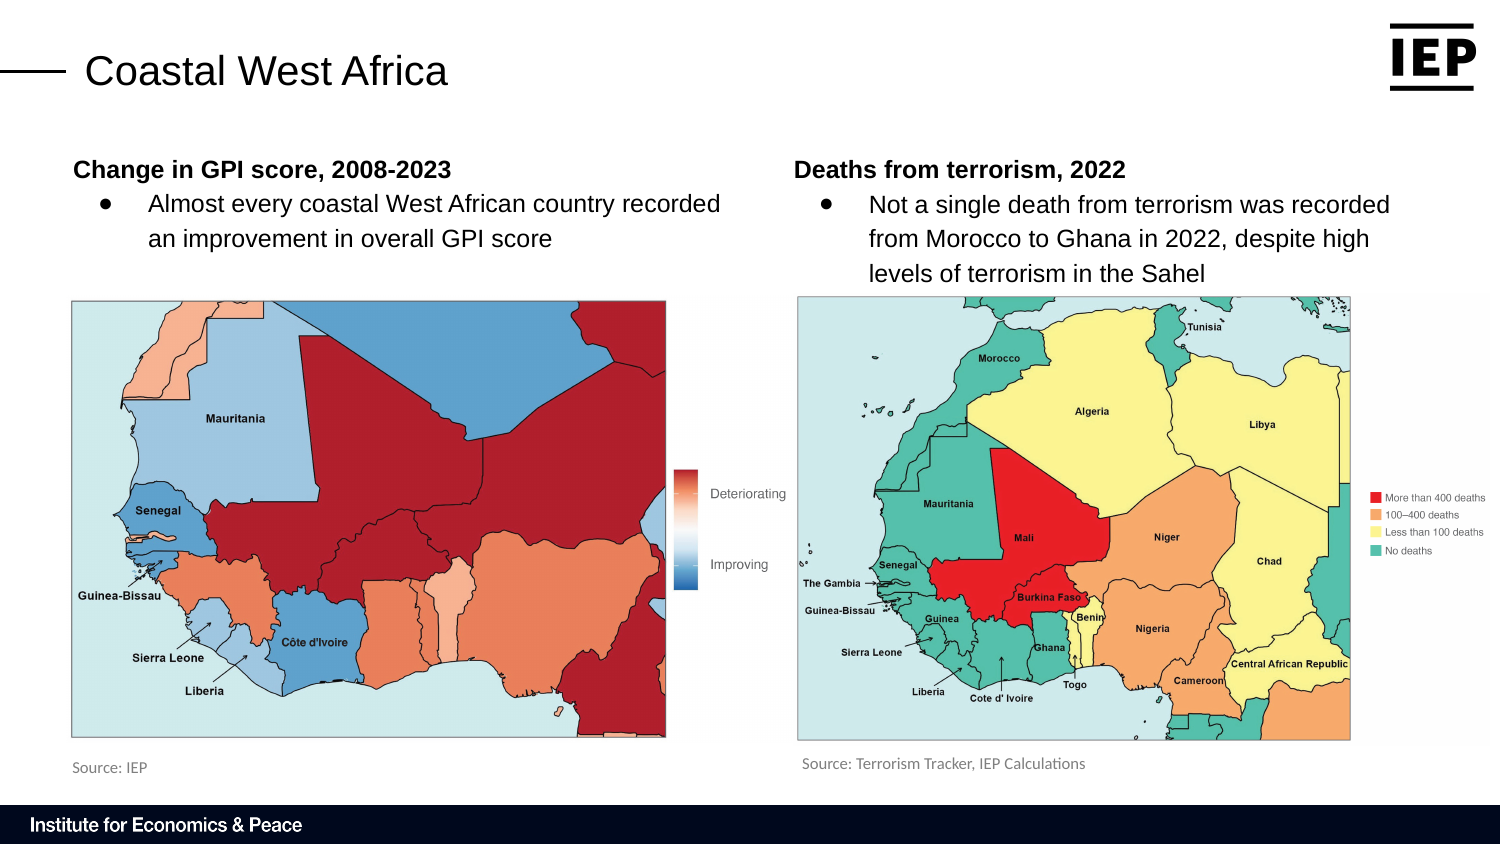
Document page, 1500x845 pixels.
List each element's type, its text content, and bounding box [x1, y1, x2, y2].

picture [1389, 23, 1478, 91]
picture [65, 293, 1490, 746]
text_box Change in GPI score, 2008-2023 Almost every coastal West African country recorded an improvement in overall GPI score [73, 148, 725, 234]
text_box Coastal West Africa [84, 49, 911, 95]
text_box Source: IEP [57, 749, 171, 783]
text_box Deaths from terrorism, 2022 Not a single death from terrorism was recorded from Morocco to Ghana in 2022, despite high levels of terrorism in the Sahel [793, 149, 1400, 265]
text_box Source: Terrorism Tracker, IEP Calculations [787, 752, 1112, 783]
text_box [0, 805, 1500, 844]
picture [31, 817, 302, 832]
